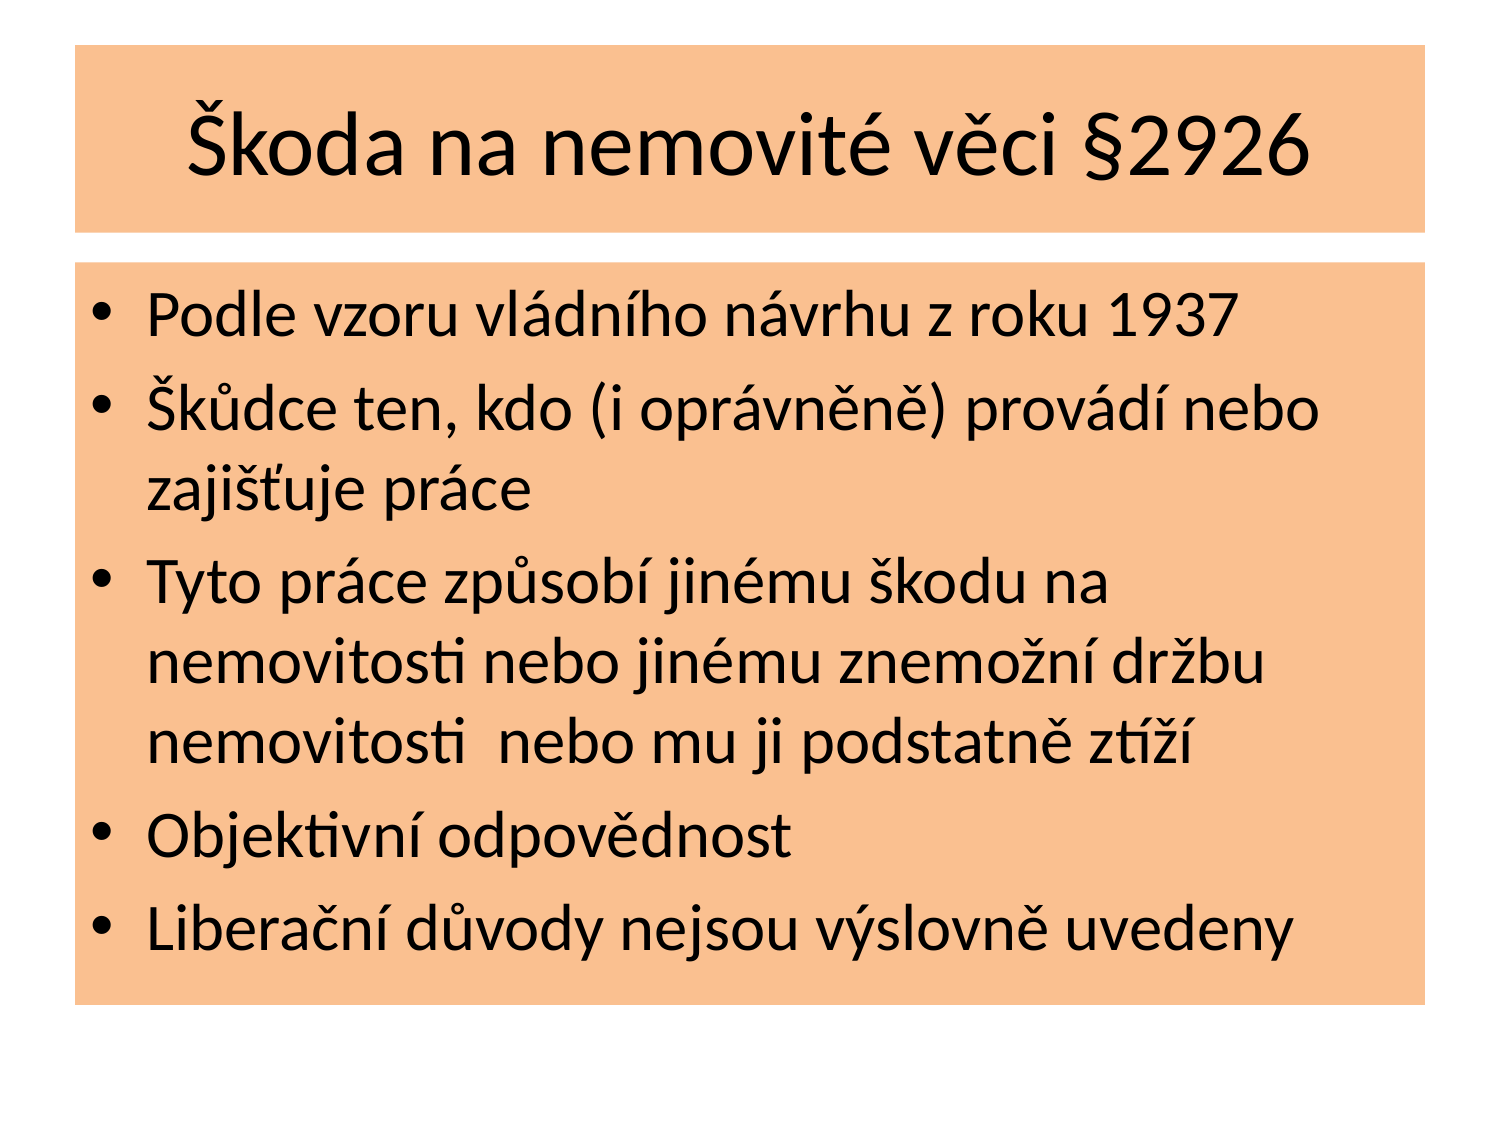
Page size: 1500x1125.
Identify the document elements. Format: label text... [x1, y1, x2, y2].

title Škoda na nemovité věci §2926 [75, 45, 1425, 233]
list Podle vzoru vládního návrhu z roku 1937 Škůdce ten, kdo (i oprávněně) provádí nebo zajišťuje práce Tyto práce způsobí jinému škodu na nemovitosti nebo jinému znemožní držbu nemovitosti nebo mu ji podstatně ztíží Objektivní odpovědnost Liberační důvody nejsou výslovně uvedeny [75, 262, 1425, 1005]
